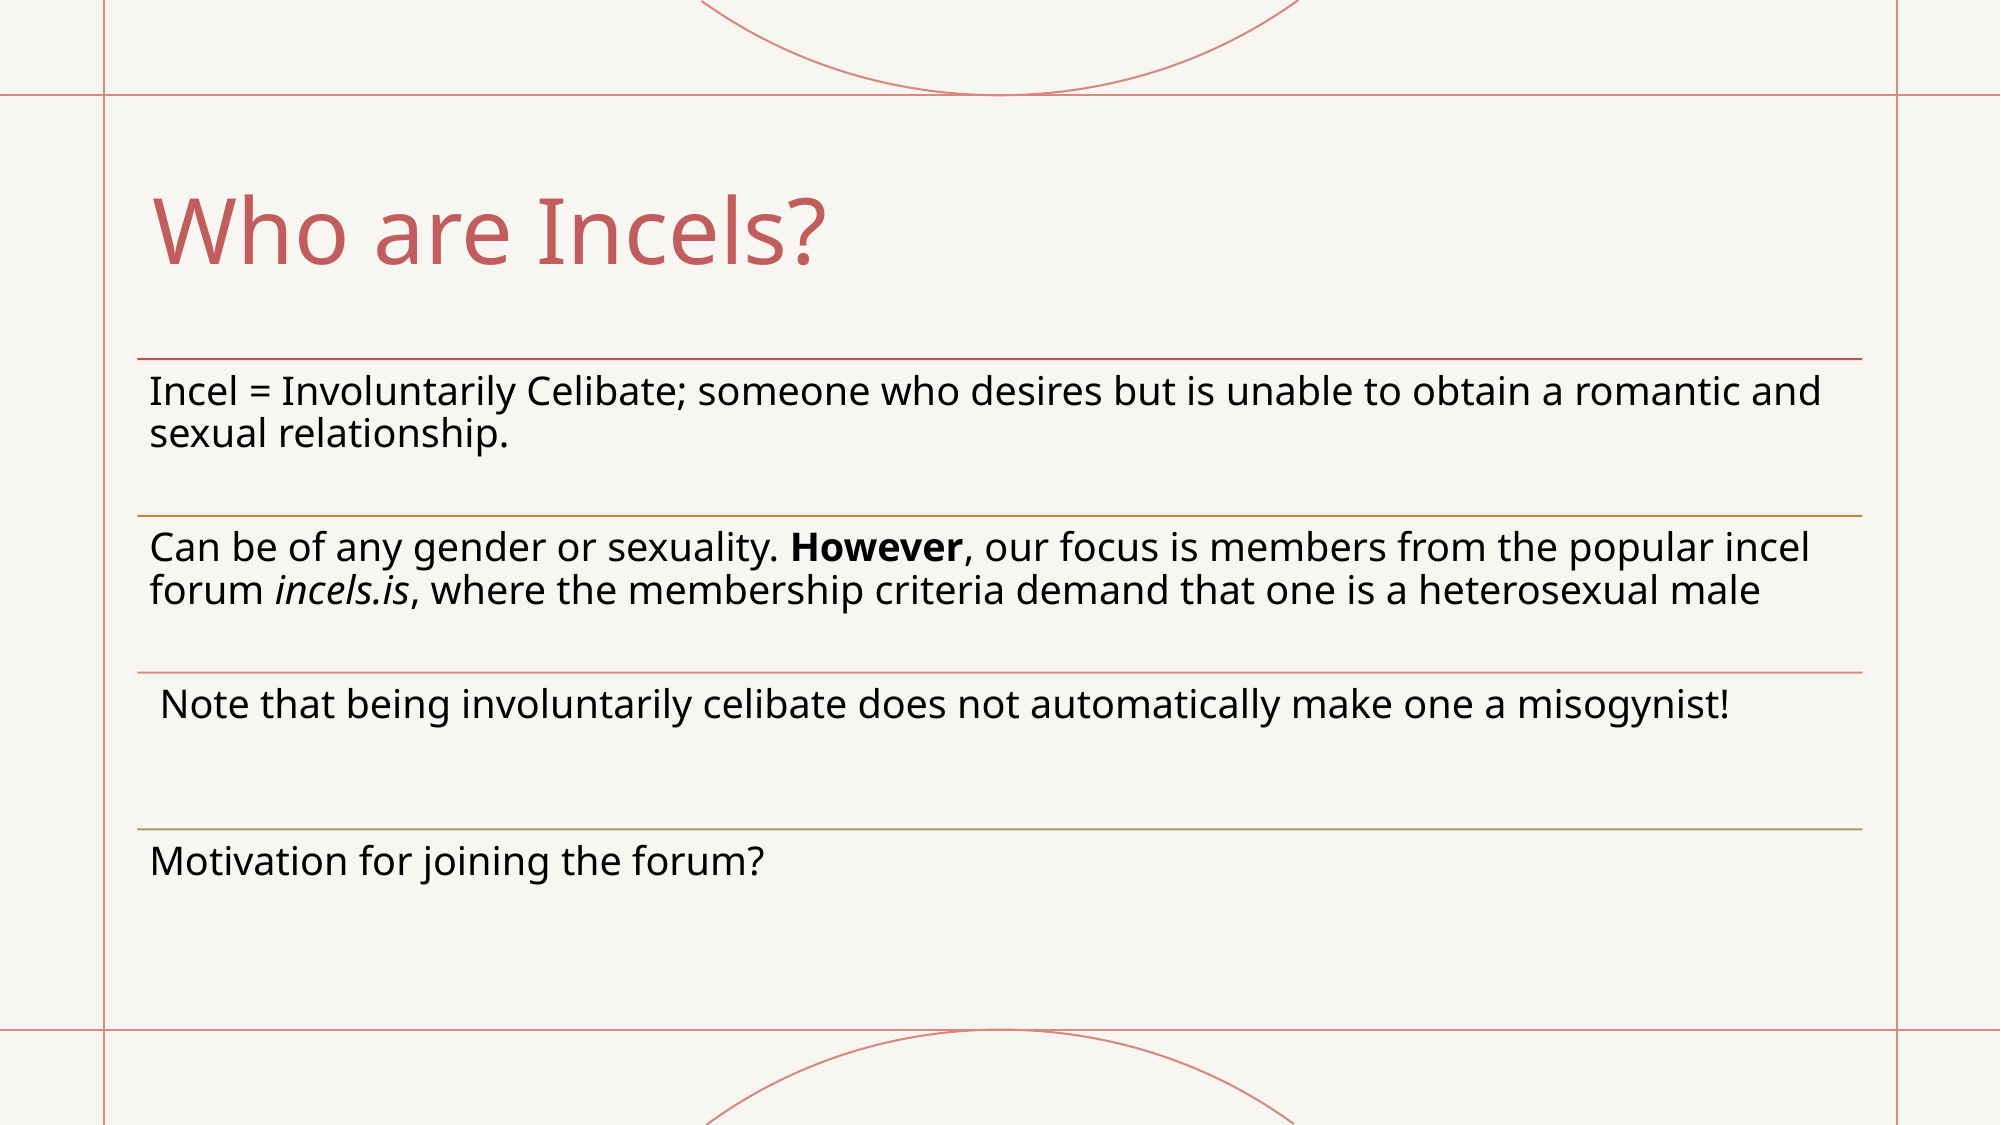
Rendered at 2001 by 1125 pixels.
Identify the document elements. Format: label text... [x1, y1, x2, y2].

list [137, 359, 1863, 987]
title Who are Incels? [137, 119, 1863, 337]
